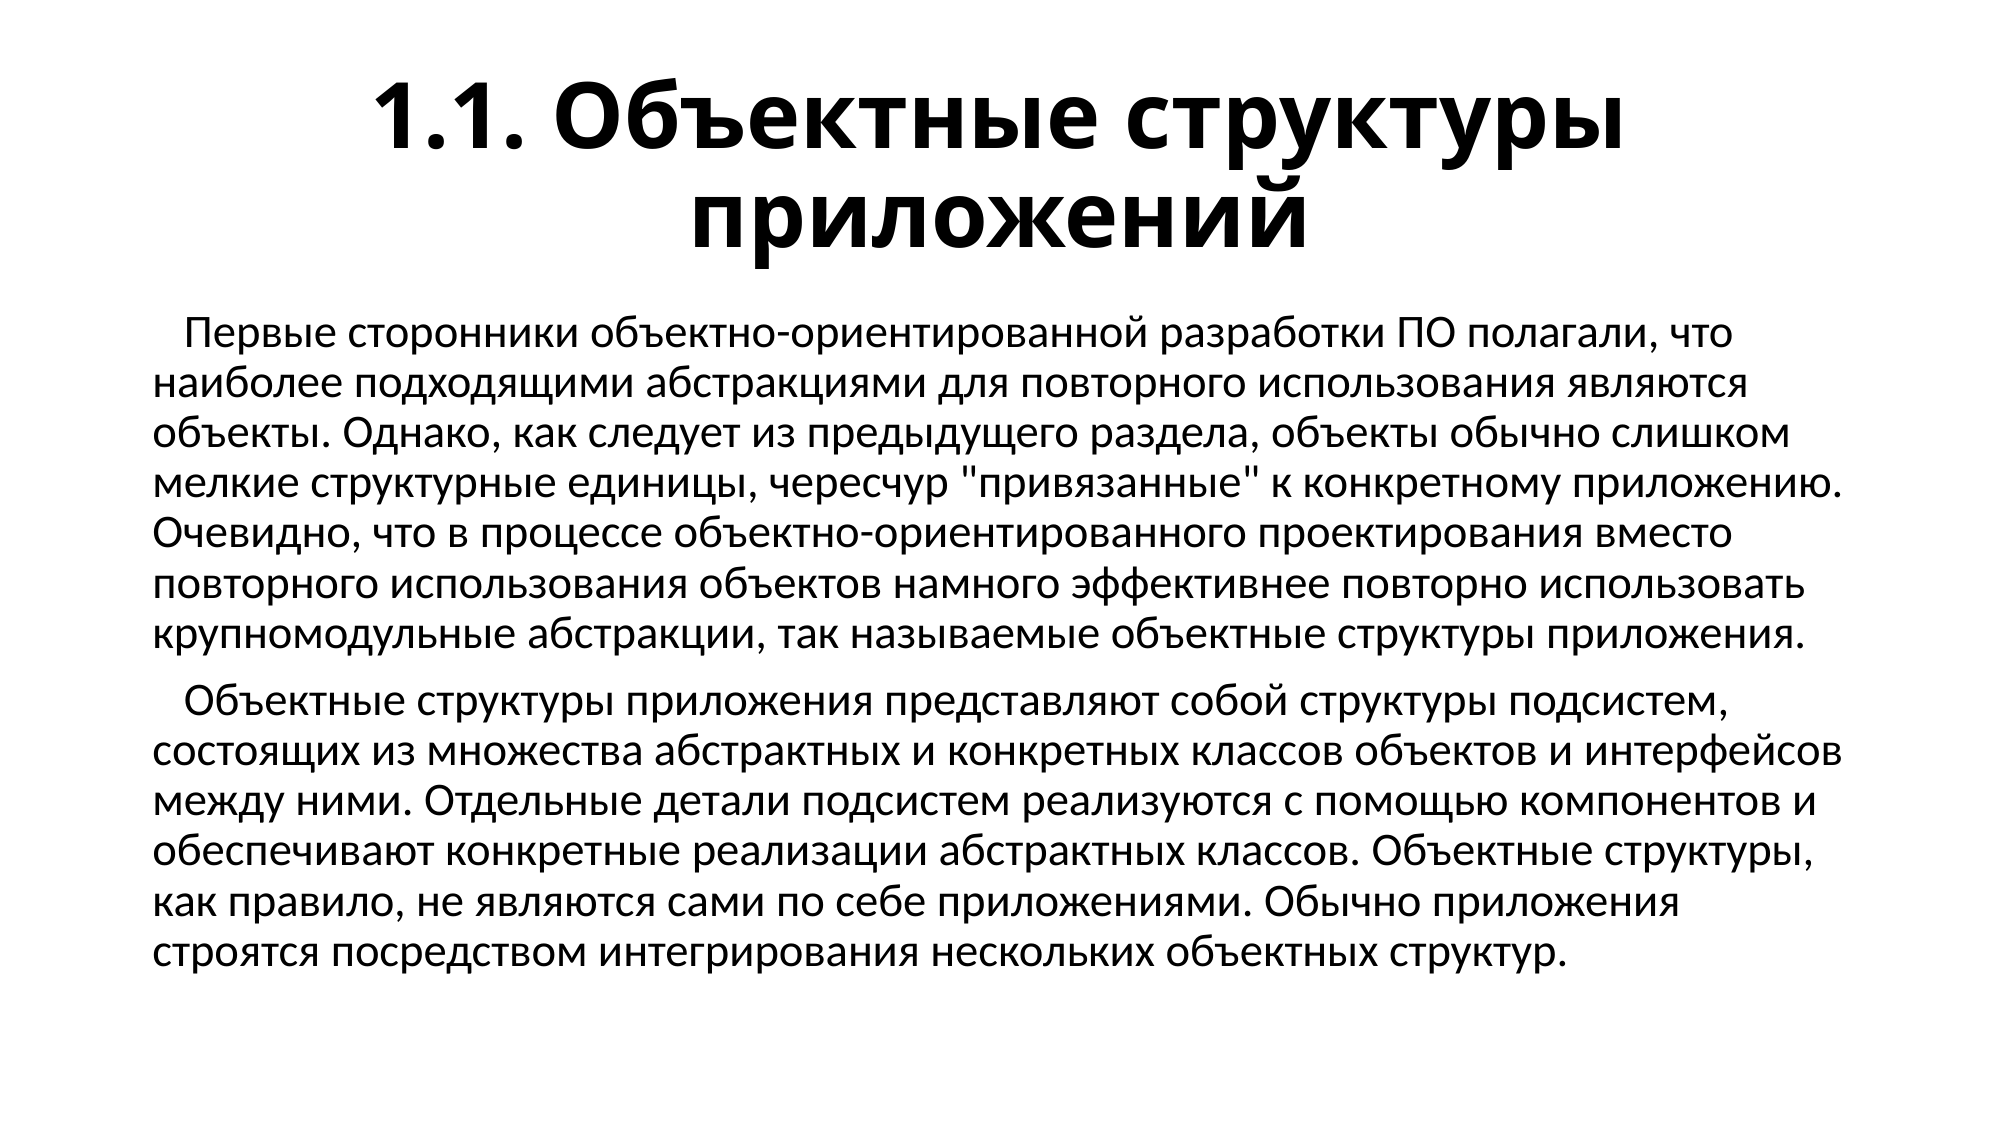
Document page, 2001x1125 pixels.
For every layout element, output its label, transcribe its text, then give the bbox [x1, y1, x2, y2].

list Первые сторонники объектно-ориентированной разработки ПО полагали, что наиболее подходящими абстракциями для повторного использования являются объекты. Однако, как следует из предыдущего раздела, объекты обычно слишком мелкие структурные единицы, чересчур "привязанные" к конкретному приложению. Очевидно, что в процессе объектно-ориентированного проектирования вместо повторного использования объектов намного эффективнее повторно использовать крупномодульные абстракции, так называемые объектные структуры приложения. Объектные структуры приложения представляют собой структуры подсистем, состоящих из множества абстрактных и конкретных классов объектов и интерфейсов между ними. Отдельные детали подсистем реализуются с помощью компонентов и обеспечивают конкретные реализации абстрактных классов. Объектные структуры, как правило, не являются сами по себе приложениями. Обычно приложения строятся посредством интегрирования нескольких объектных структур. [137, 299, 1863, 1064]
title 1.1. Объектные структуры приложений [137, 59, 1863, 278]
